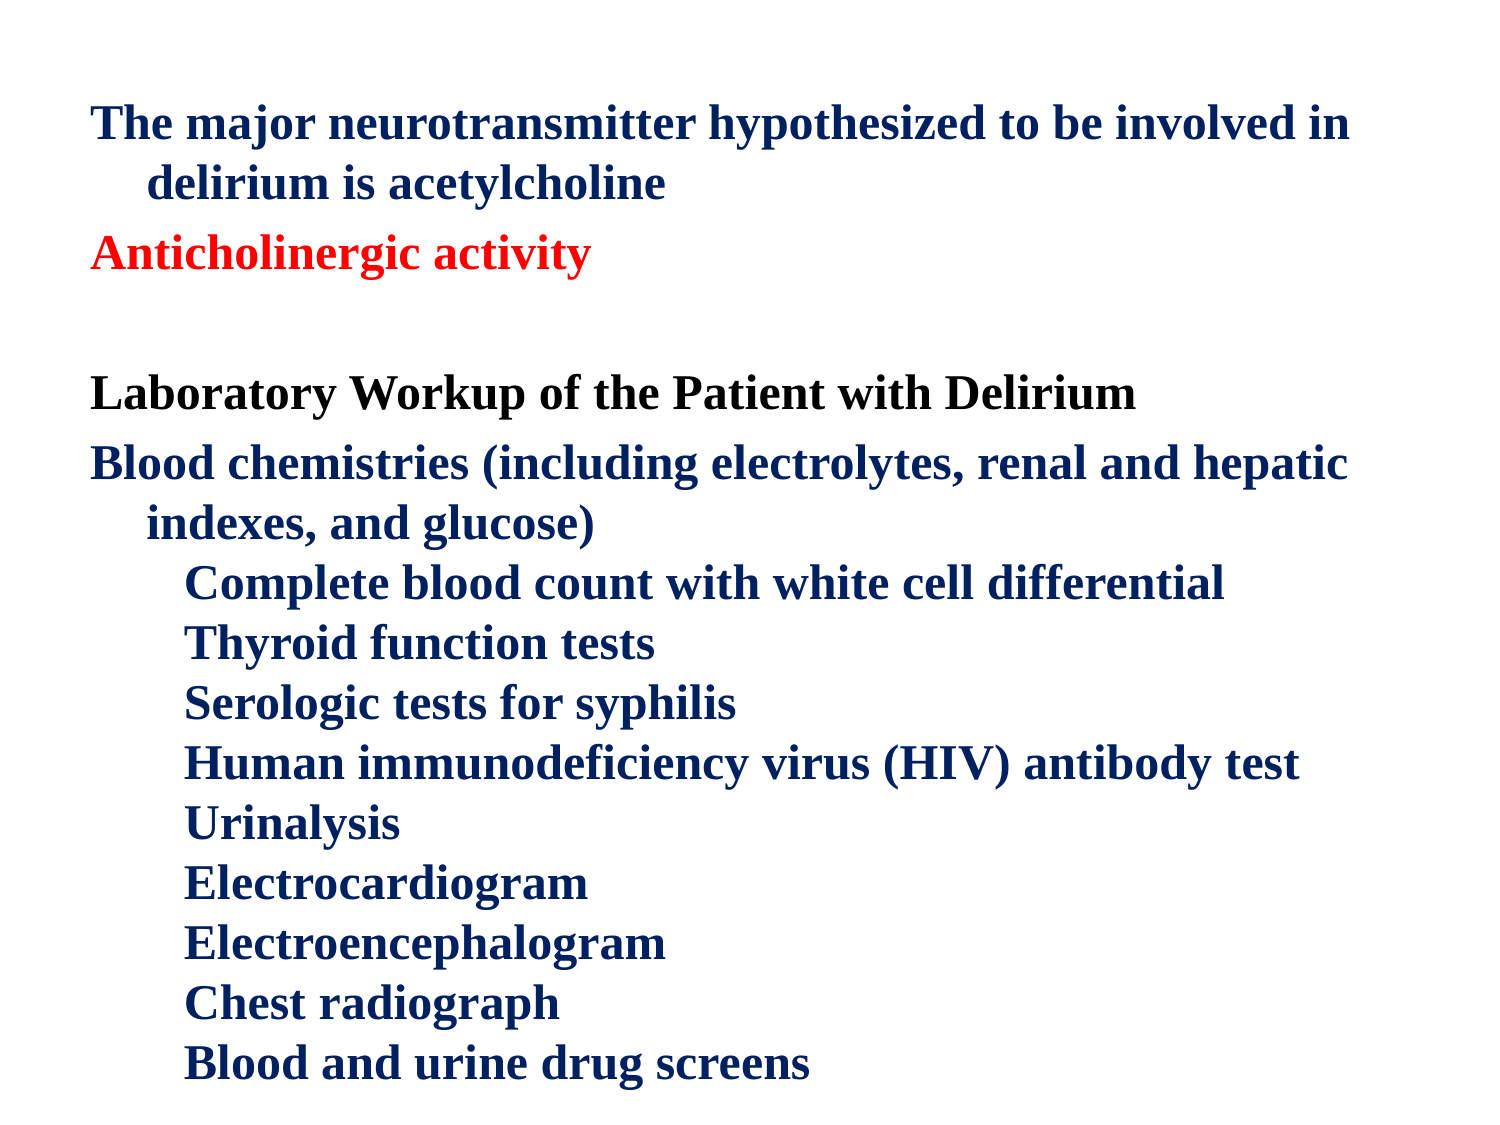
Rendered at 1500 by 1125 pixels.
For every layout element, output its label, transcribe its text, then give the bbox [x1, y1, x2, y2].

list The major neurotransmitter hypothesized to be involved in delirium is acetylcholine Anticholinergic activity Laboratory Workup of the Patient with Delirium Blood chemistries (including electrolytes, renal and hepatic indexes, and glucose) Complete blood count with white cell differential Thyroid function tests Serologic tests for syphilis Human immunodeficiency virus (HIV) antibody test Urinalysis Electrocardiogram Electroencephalogram Chest radiograph Blood and urine drug screens [75, 82, 1430, 1067]
